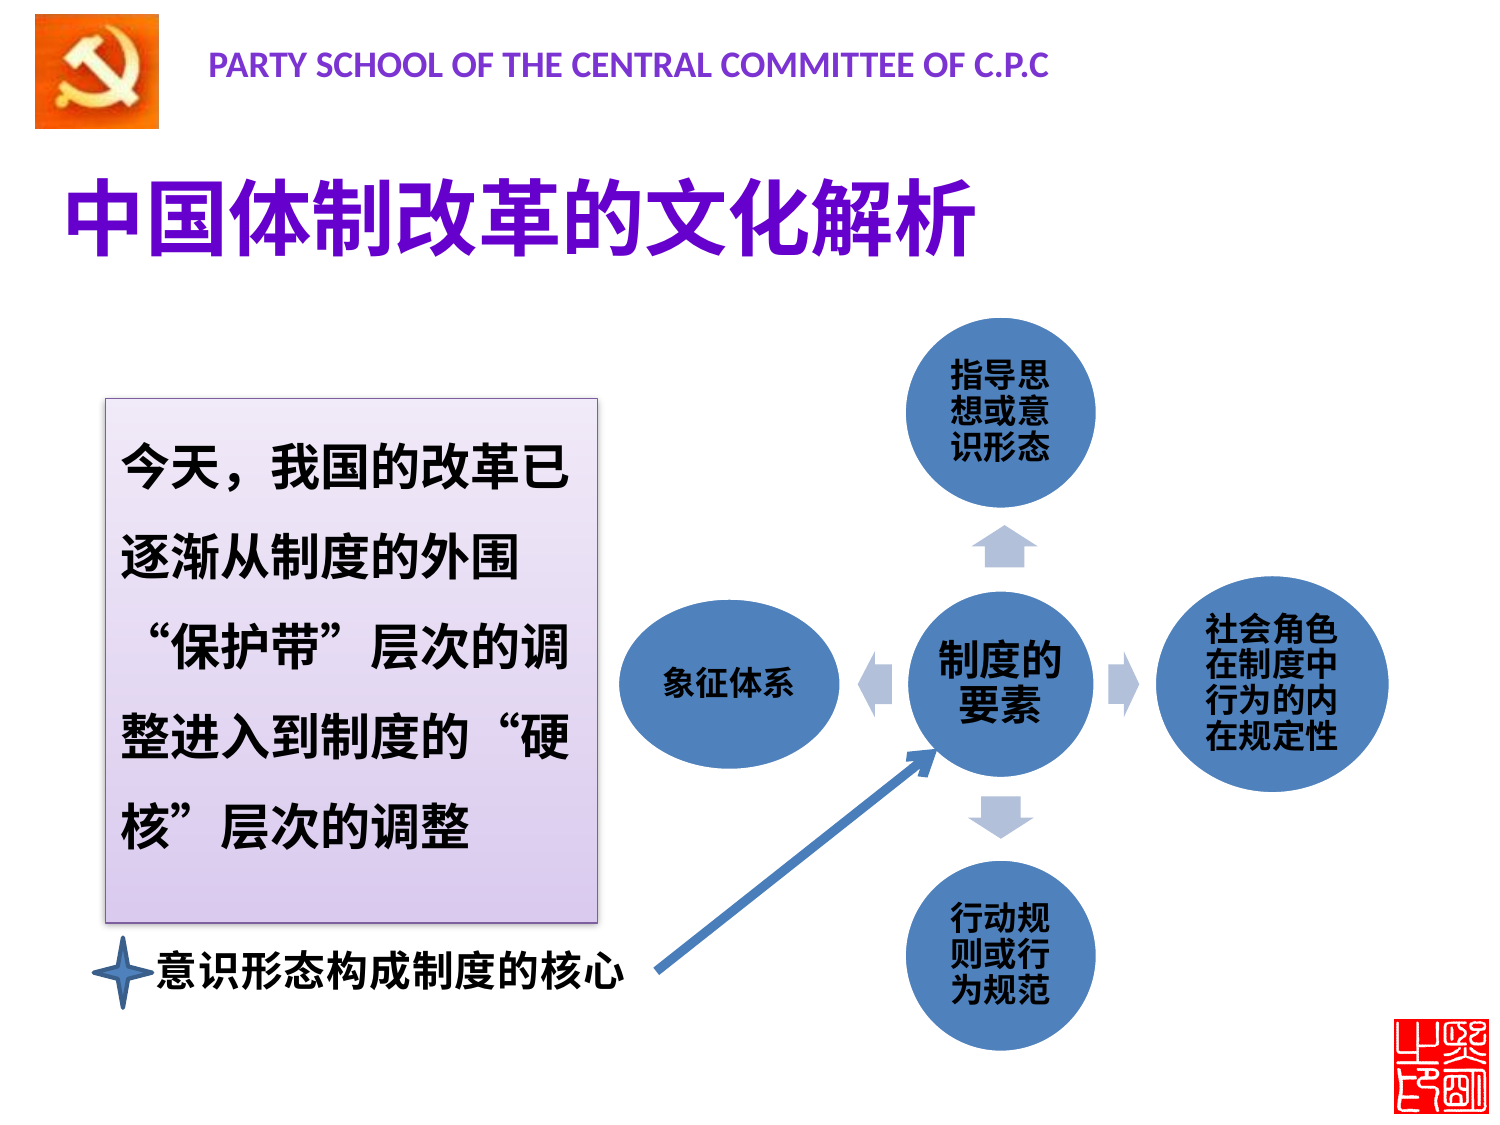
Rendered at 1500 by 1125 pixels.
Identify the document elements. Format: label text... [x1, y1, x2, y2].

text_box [655, 748, 938, 972]
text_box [550, 314, 1458, 1054]
picture [35, 14, 159, 129]
text_box 意识形态构成制度的核心 [140, 937, 545, 1003]
text_box 今天，我国的改革已逐渐从制度的外围“保护带”层次的调整进入到制度的“硬核”层次的调整 [105, 398, 545, 924]
text_box [91, 935, 155, 1010]
title 中国体制改革的文化解析 [46, 140, 1421, 294]
picture [1394, 1019, 1489, 1114]
